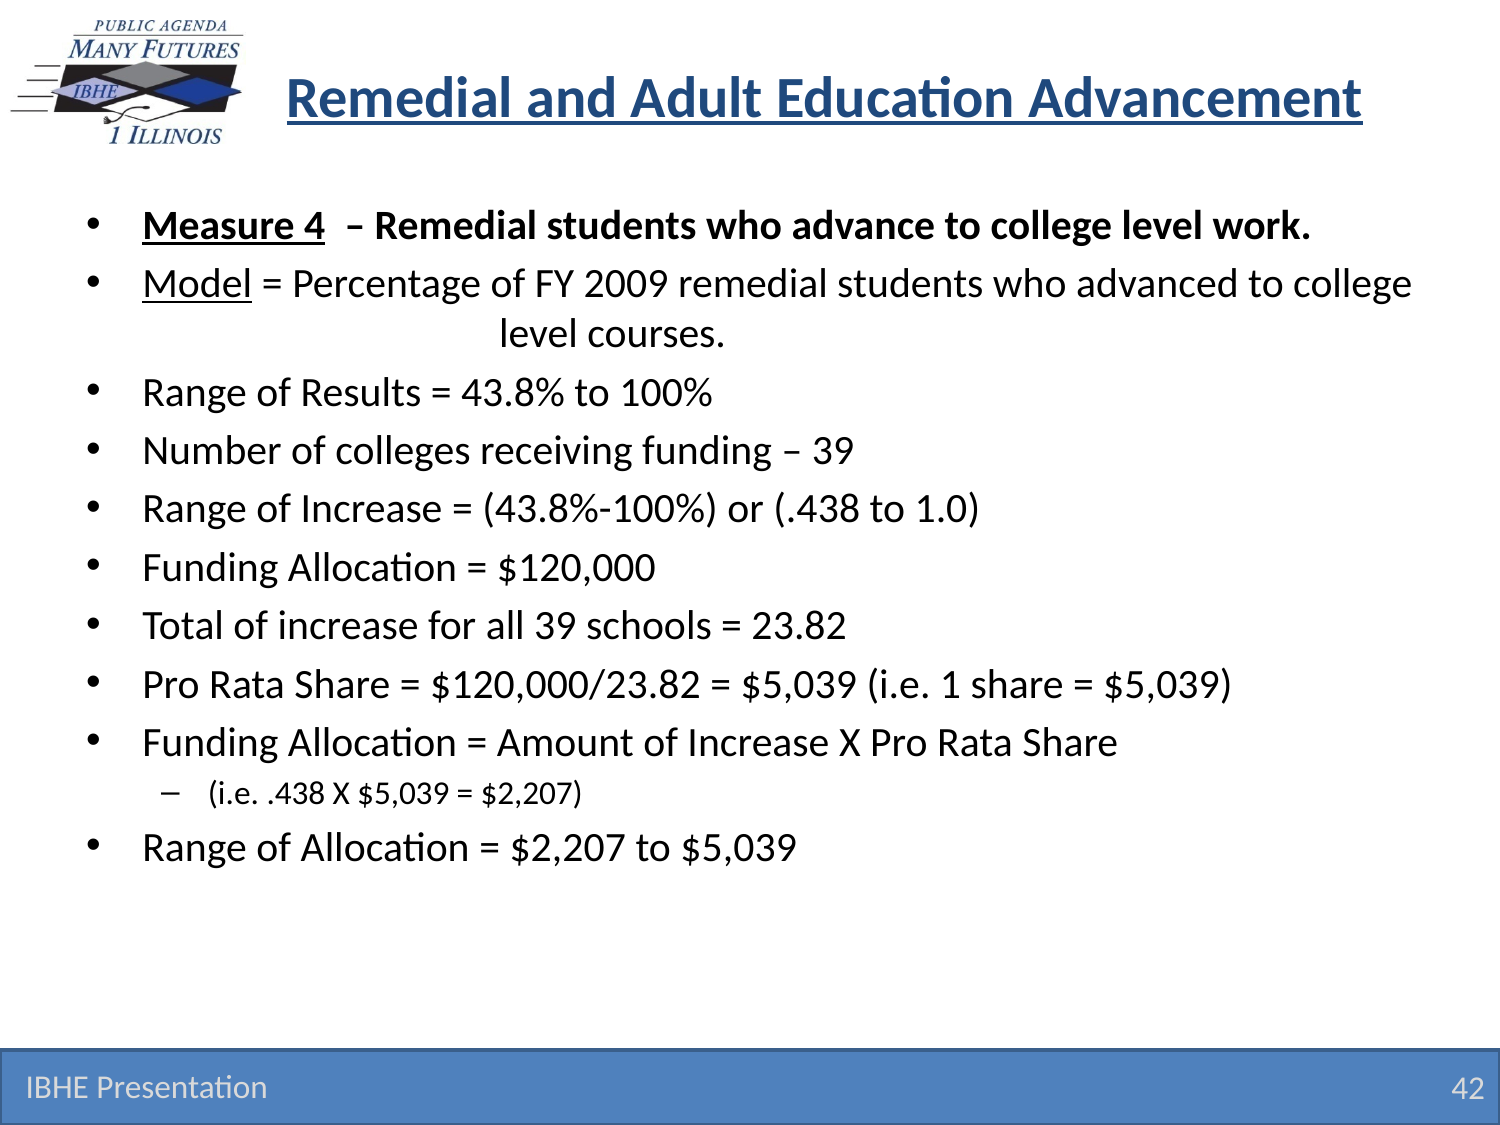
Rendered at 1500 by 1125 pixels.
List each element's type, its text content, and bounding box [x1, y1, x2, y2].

picture [7, 20, 149, 144]
slide_number 42 [1425, 1056, 1500, 1117]
footer IBHE Presentation [10, 1055, 486, 1116]
title Remedial and Adult Education Advancement [149, 0, 1500, 188]
list Measure 4 – Remedial students who advance to college level work. Model = Percentage of FY 2009 remedial students who advanced to college level courses. Range of Results = 43.8% to 100% Number of colleges receiving funding – 39 Range of Increase = (43.8%-100%) or (.438 to 1.0) Funding Allocation = $120,000 Total of increase for all 39 schools = 23.82 Pro Rata Share = $120,000/23.82 = $5,039 (i.e. 1 share = $5,039) Funding Allocation = Amount of Increase X Pro Rata Share (i.e. .438 X $5,039 = $2,207) Range of Allocation = $2,207 to $5,039 [70, 190, 1468, 934]
